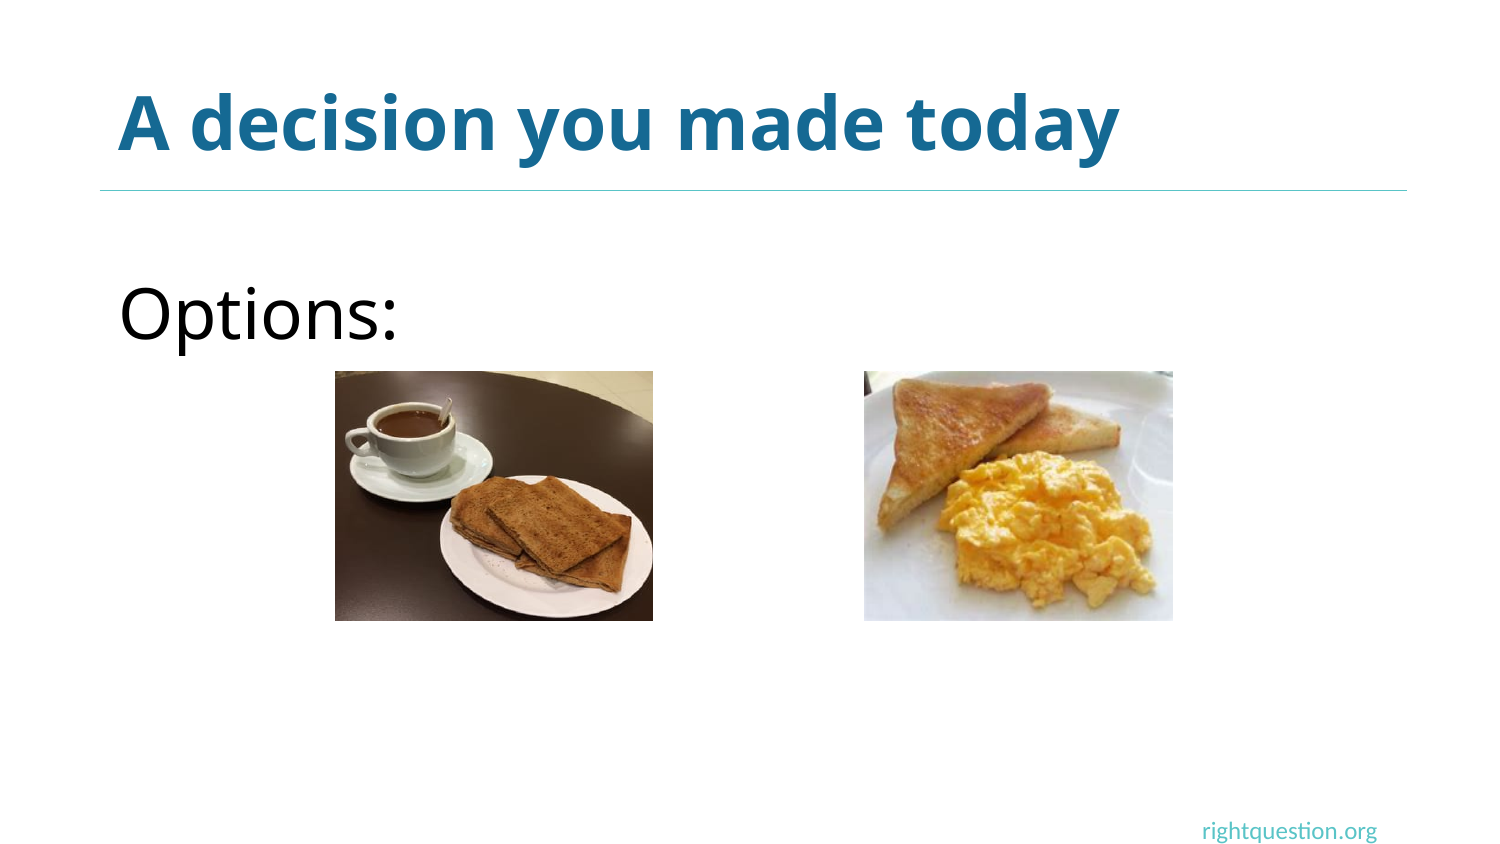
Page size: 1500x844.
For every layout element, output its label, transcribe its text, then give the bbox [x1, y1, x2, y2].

picture [335, 371, 653, 621]
title A decision you made today [103, 44, 1397, 185]
picture [864, 371, 1173, 621]
list Options: [103, 185, 1397, 721]
